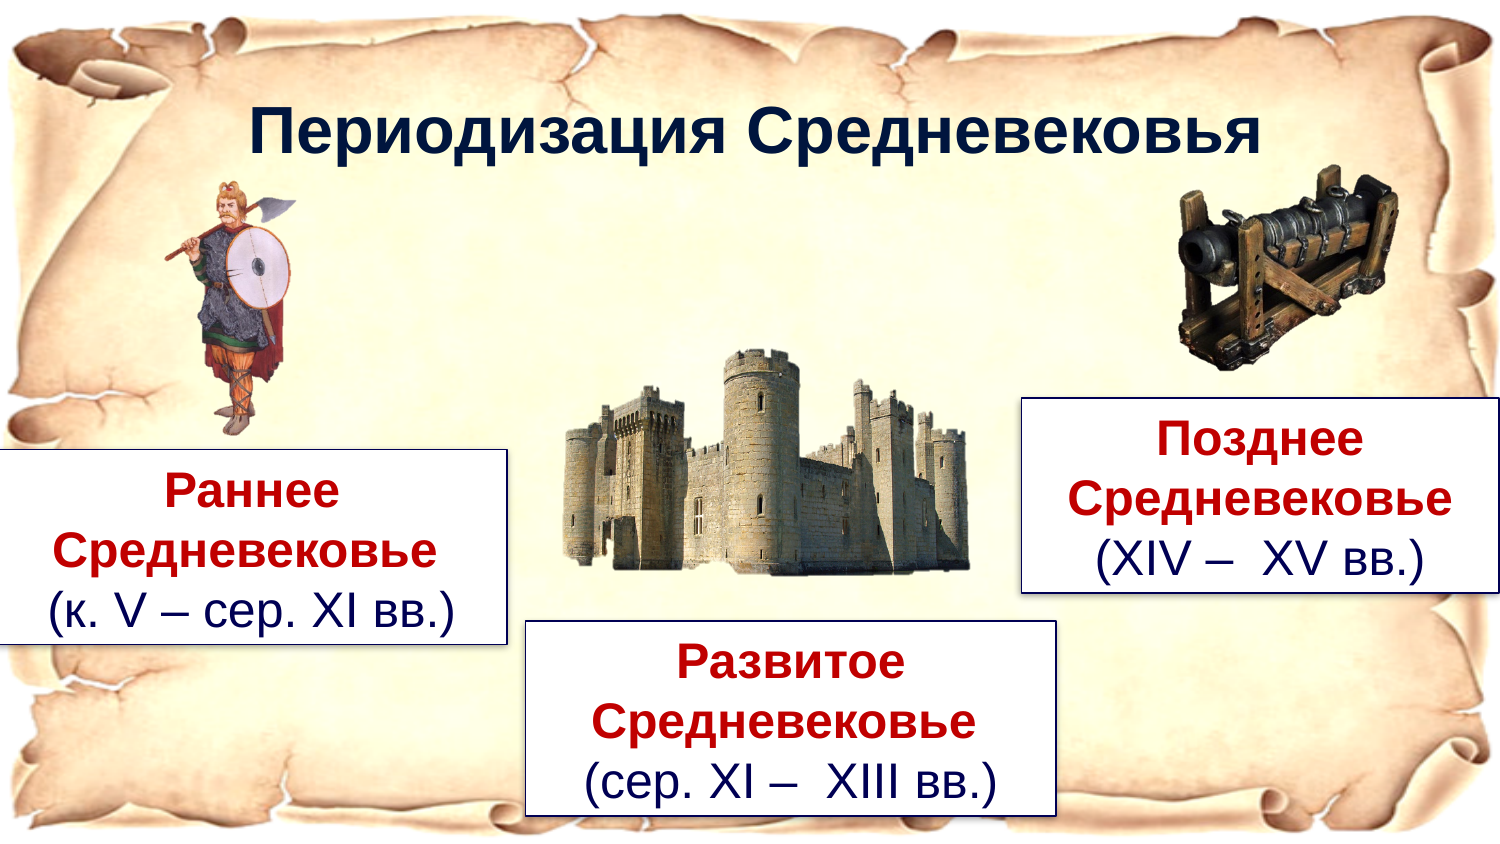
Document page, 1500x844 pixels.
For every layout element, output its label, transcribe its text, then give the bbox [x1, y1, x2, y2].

text_box Раннее Средневековье (к. V – сер. ХI вв.) [0, 449, 508, 645]
text_box Развитое Средневековье (сер. ХI – ХIII вв.) [525, 620, 1057, 817]
text_box Позднее Средневековье (ХIV – ХV вв.) [1021, 397, 1500, 594]
text_box Периодизация Средневековья [233, 79, 1280, 174]
picture [0, 0, 1500, 844]
